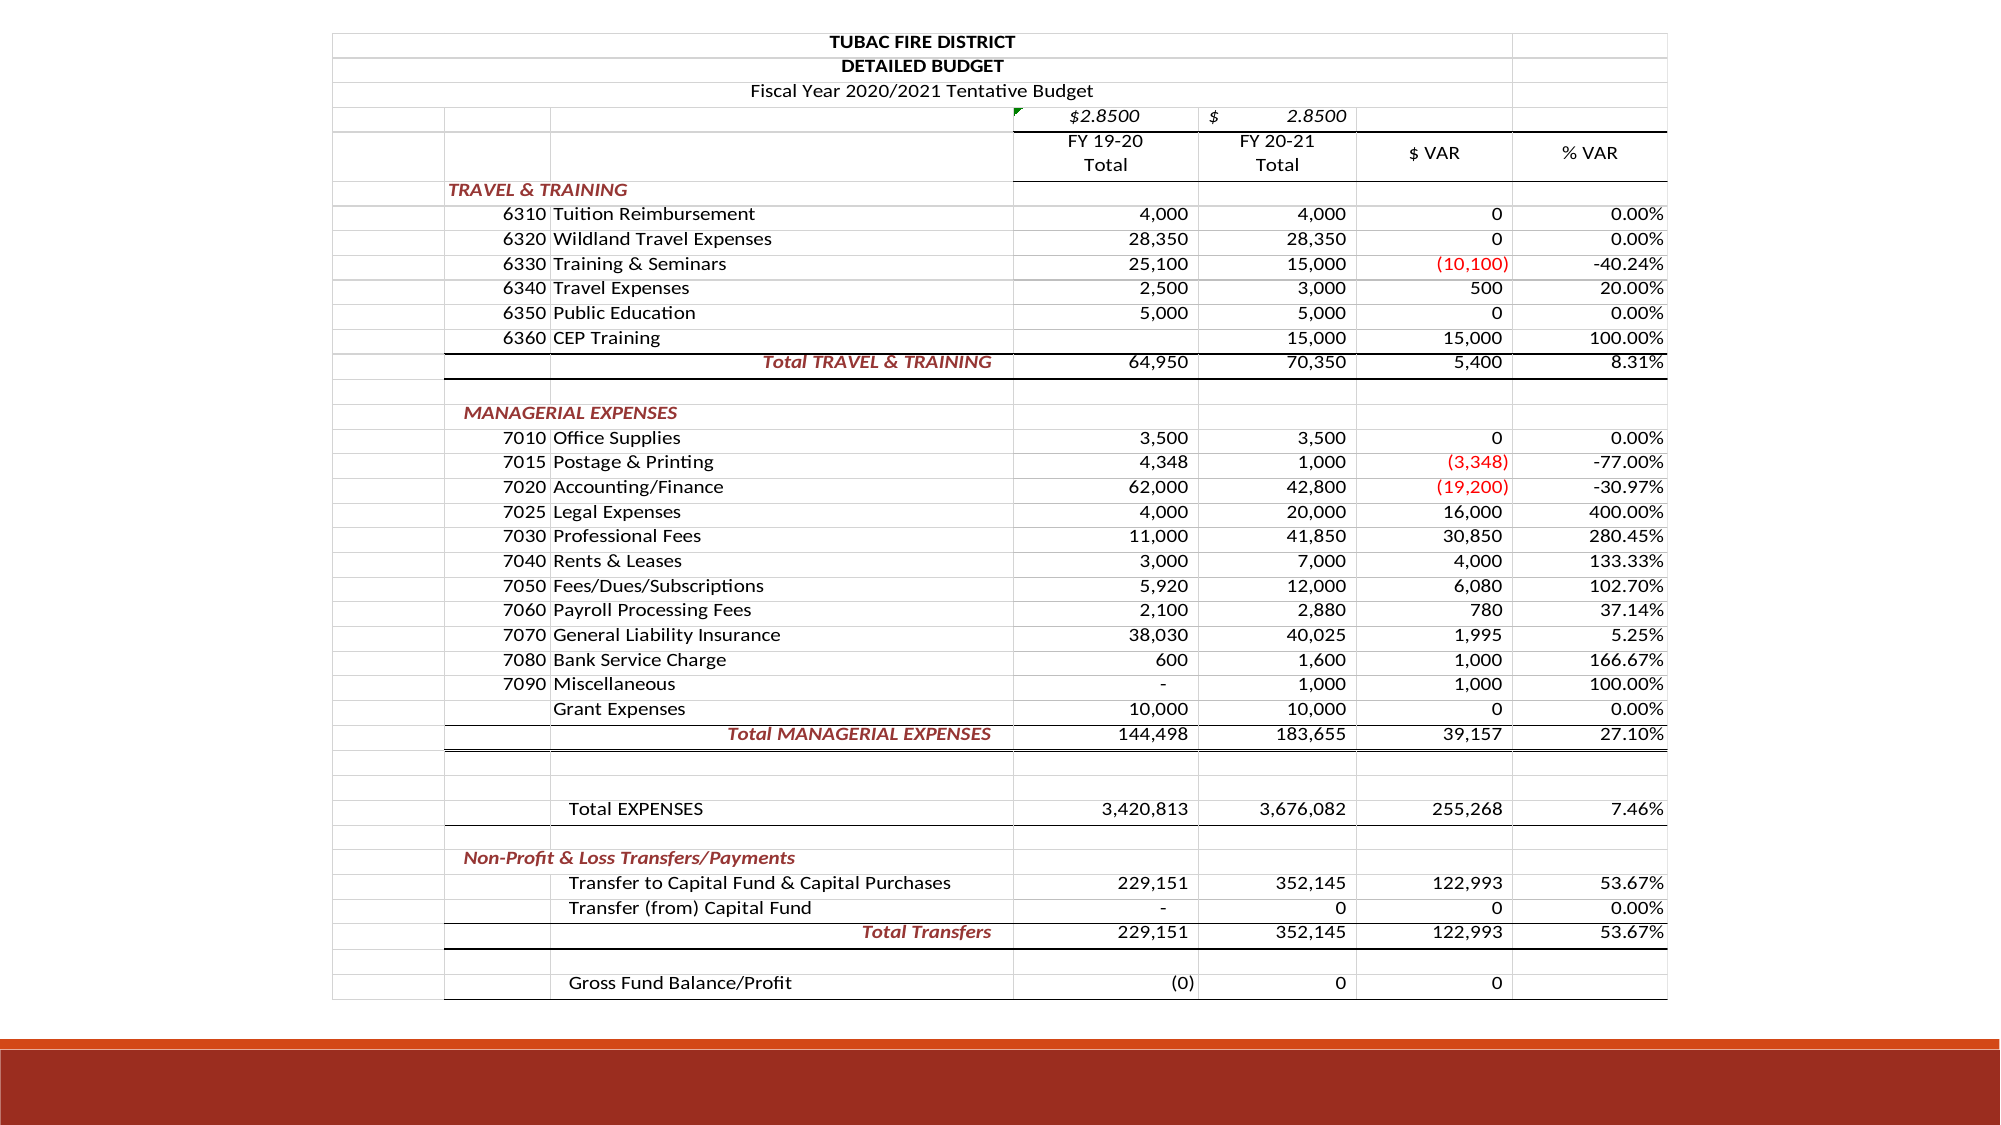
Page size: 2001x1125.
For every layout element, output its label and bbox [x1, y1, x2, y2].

picture [331, 32, 1669, 1001]
